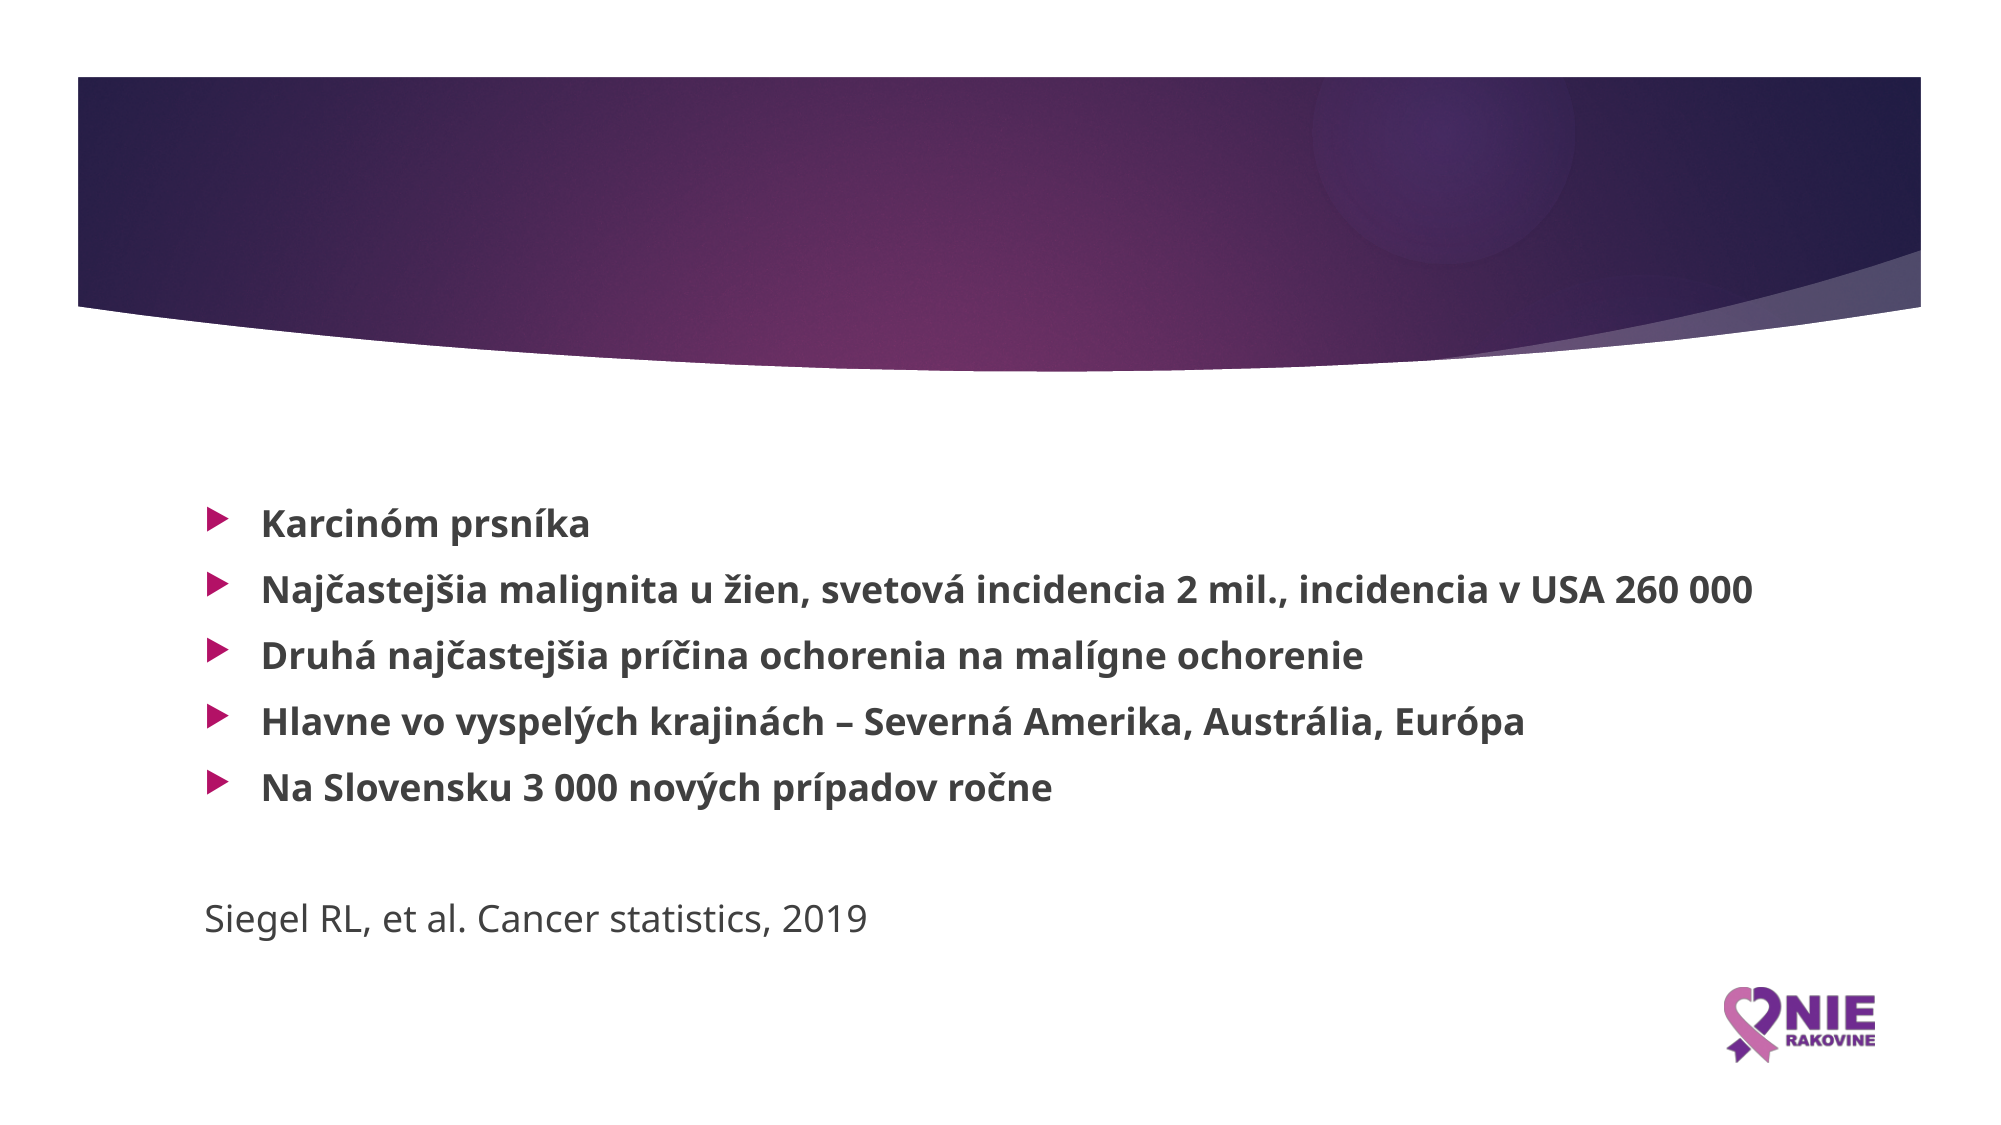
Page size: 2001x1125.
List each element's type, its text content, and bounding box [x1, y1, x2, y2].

list Karcinóm prsníka Najčastejšia malignita u žien, svetová incidencia 2 mil., incidencia v USA 260 000 Druhá najčastejšia príčina ochorenia na malígne ochorenie Hlavne vo vyspelých krajinách – Severná Amerika, Austrália, Európa Na Slovensku 3 000 nových prípadov ročne Siegel RL, et al. Cancer statistics, 2019 [189, 427, 1789, 988]
picture [1724, 987, 1875, 1063]
